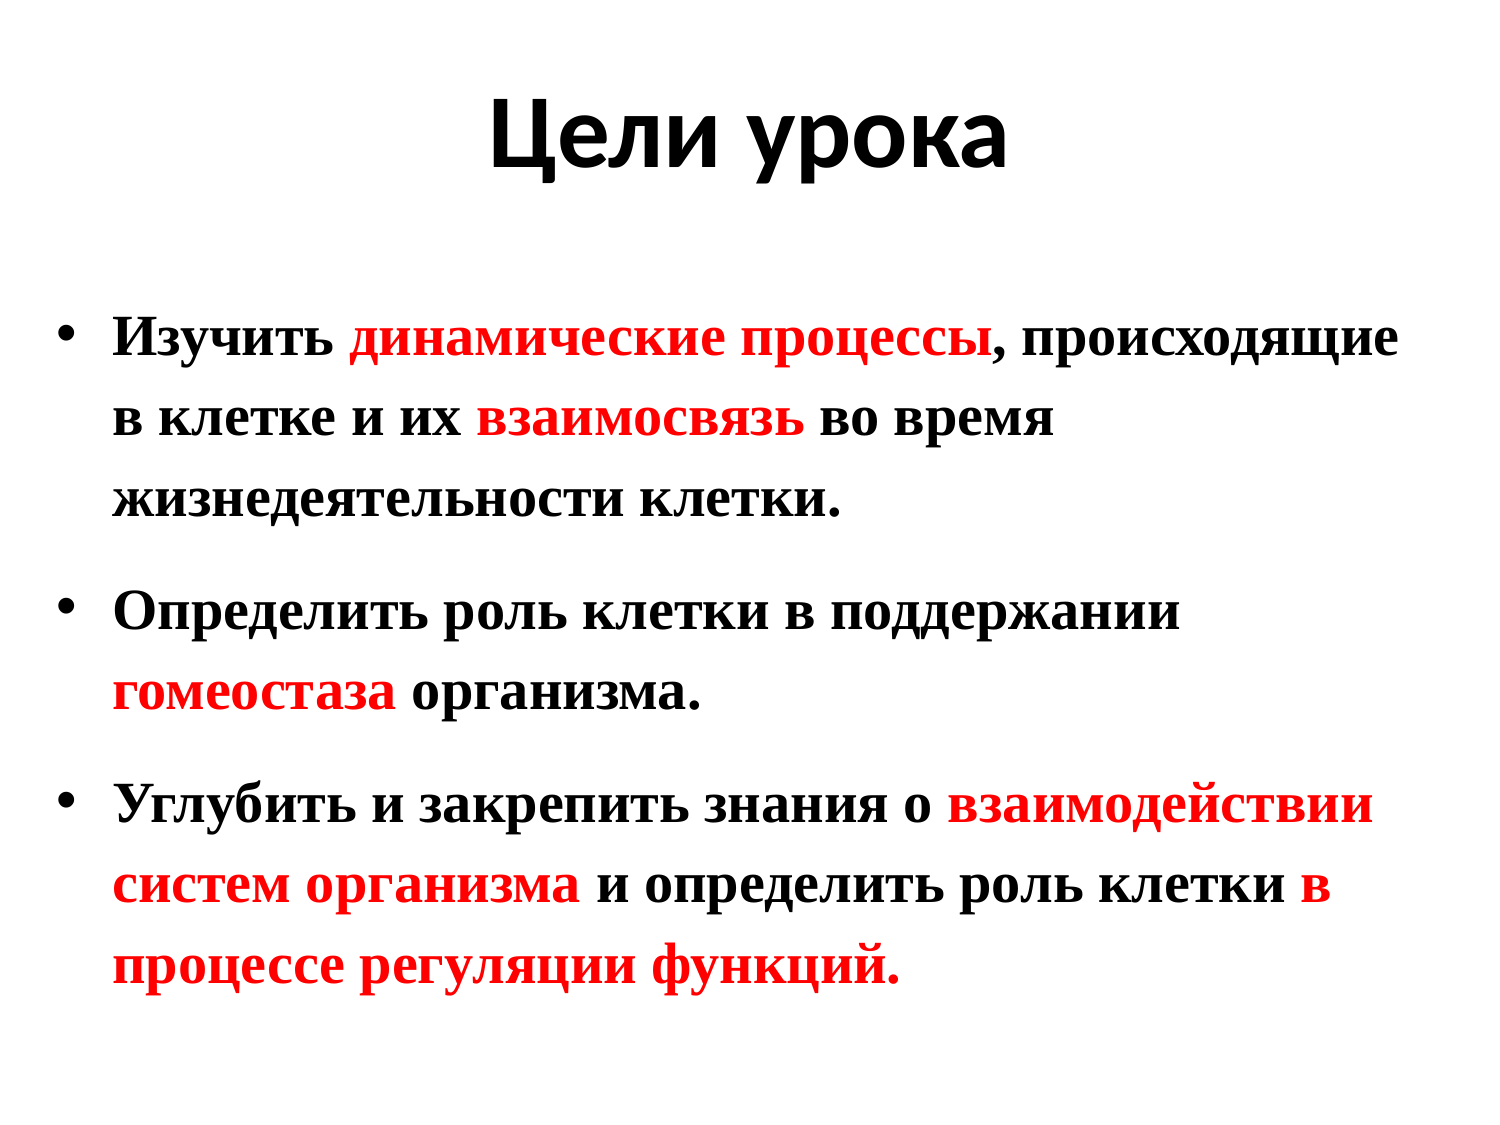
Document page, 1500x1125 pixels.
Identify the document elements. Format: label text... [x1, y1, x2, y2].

title Цели урока [75, 54, 1425, 197]
list Изучить динамические процессы, происходящие в клетке и их взаимосвязь во время жизнедеятельности клетки. Определить роль клетки в поддержании гомеостаза организма. Углубить и закрепить знания о взаимодействии систем организма и определить роль клетки в процессе регуляции функций. [41, 278, 1459, 1071]
